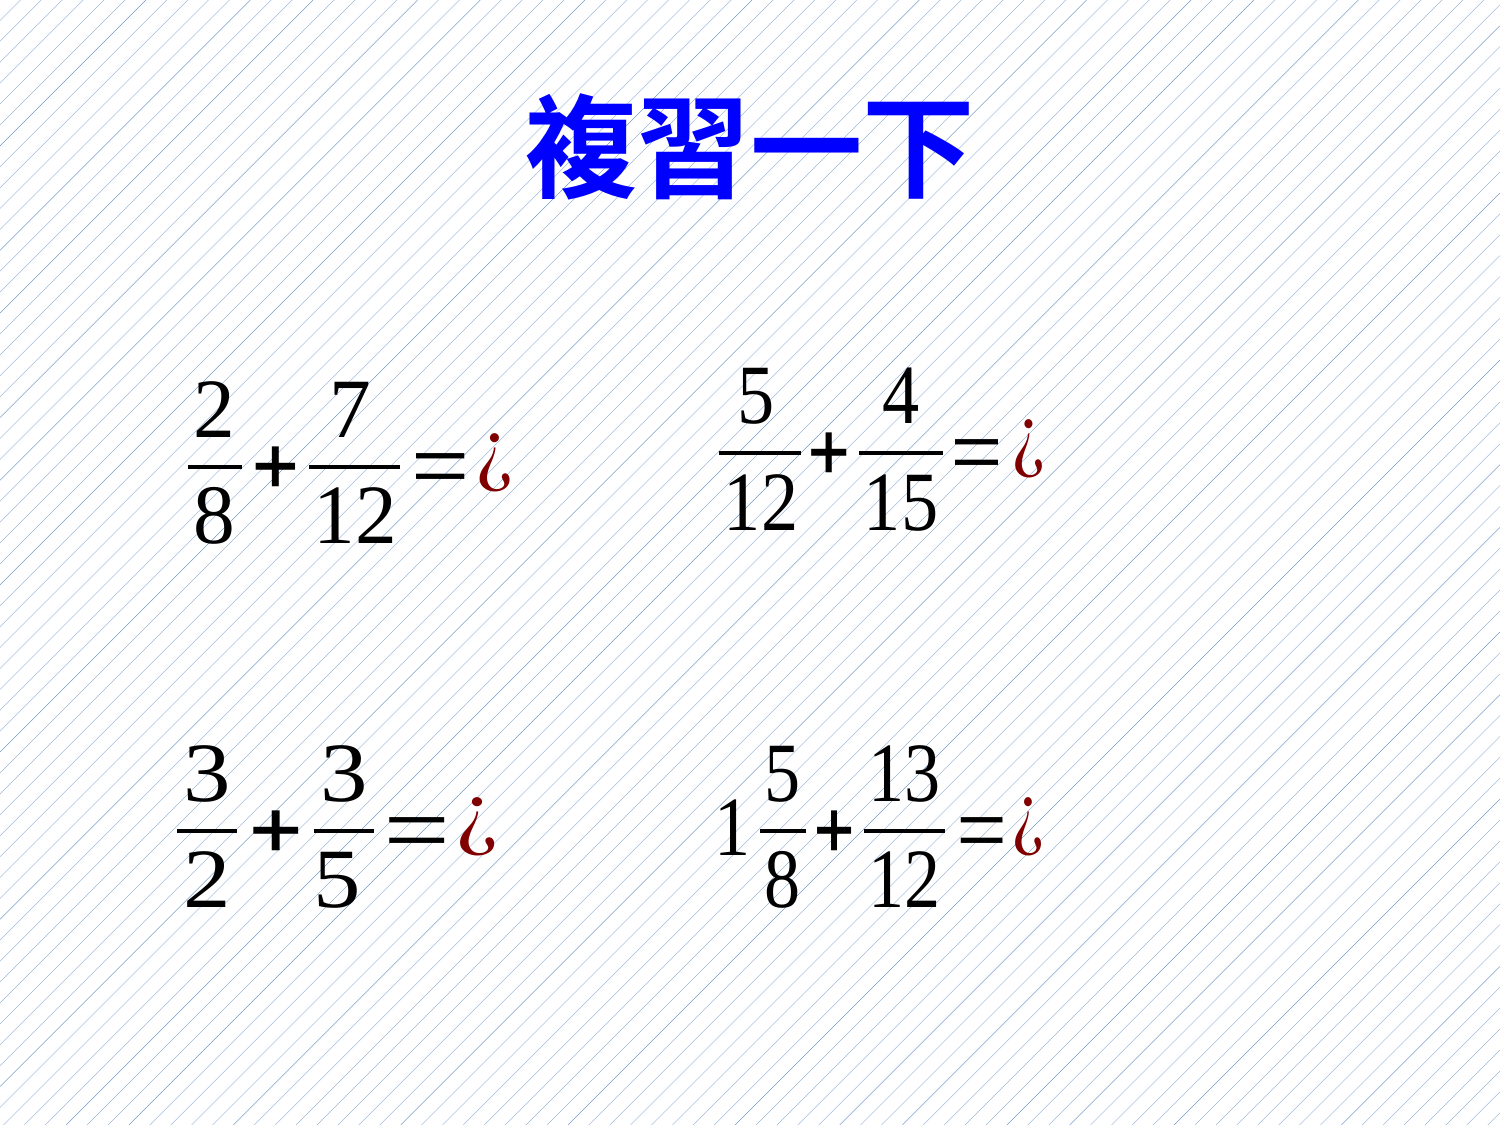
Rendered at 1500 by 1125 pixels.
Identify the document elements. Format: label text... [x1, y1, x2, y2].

title 複習一下 [75, 55, 1425, 234]
